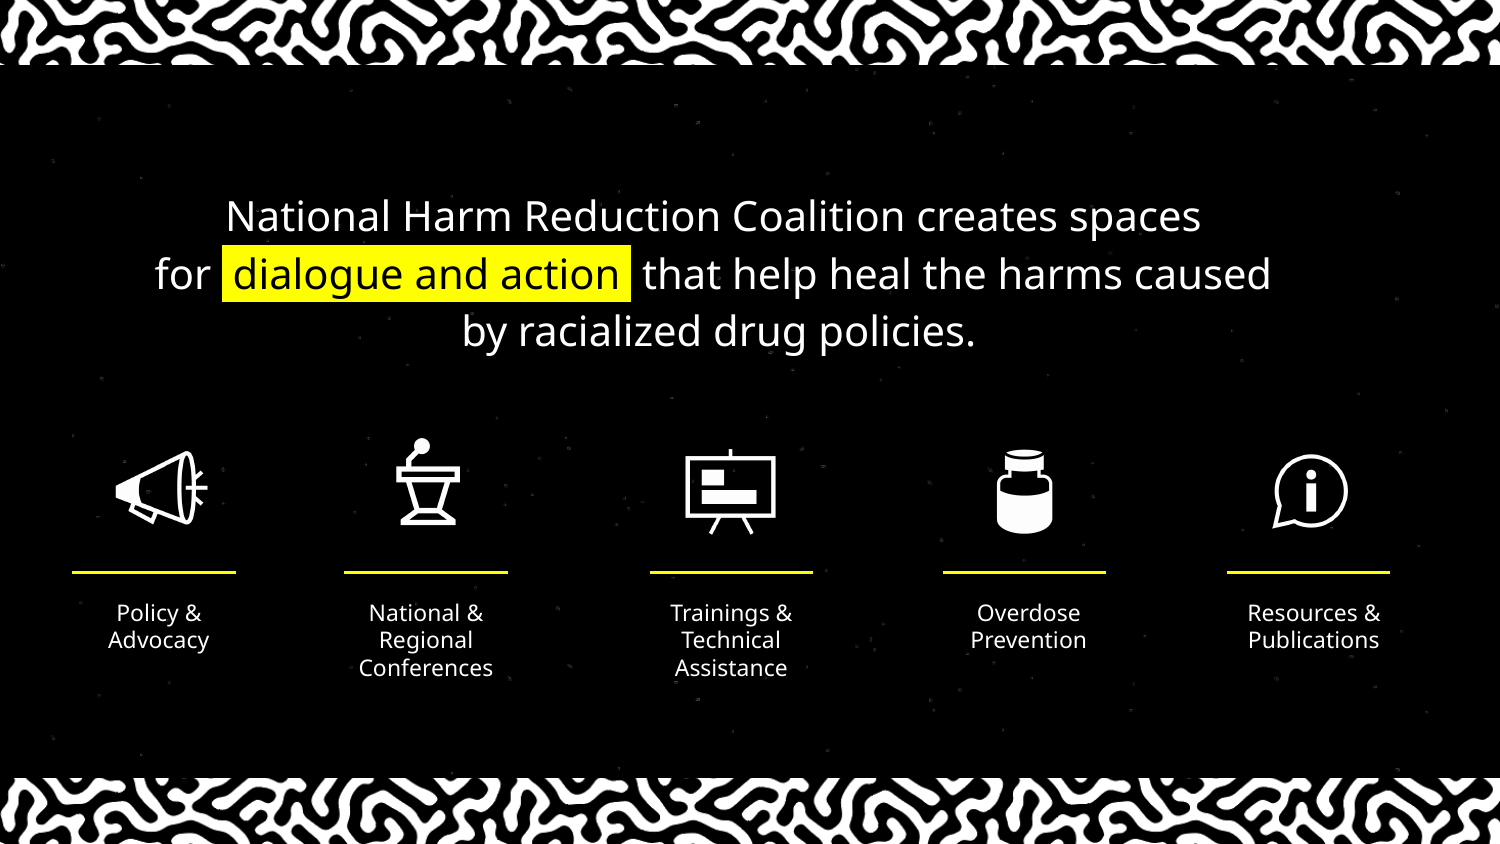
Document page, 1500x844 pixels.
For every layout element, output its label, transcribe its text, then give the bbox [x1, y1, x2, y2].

text_box Trainings & Technical Assistance [635, 583, 827, 757]
text_box National Harm Reduction Coalition creates spaces for dialogue and action that help heal the harms caused by racialized drug policies. [103, 167, 1335, 366]
text_box Overdose Prevention [933, 583, 1125, 757]
text_box National & Regional Conferences [317, 583, 535, 730]
text_box Policy & Advocacy [63, 583, 255, 757]
picture [0, 0, 1500, 844]
text_box Resources & Publications [1205, 583, 1423, 757]
